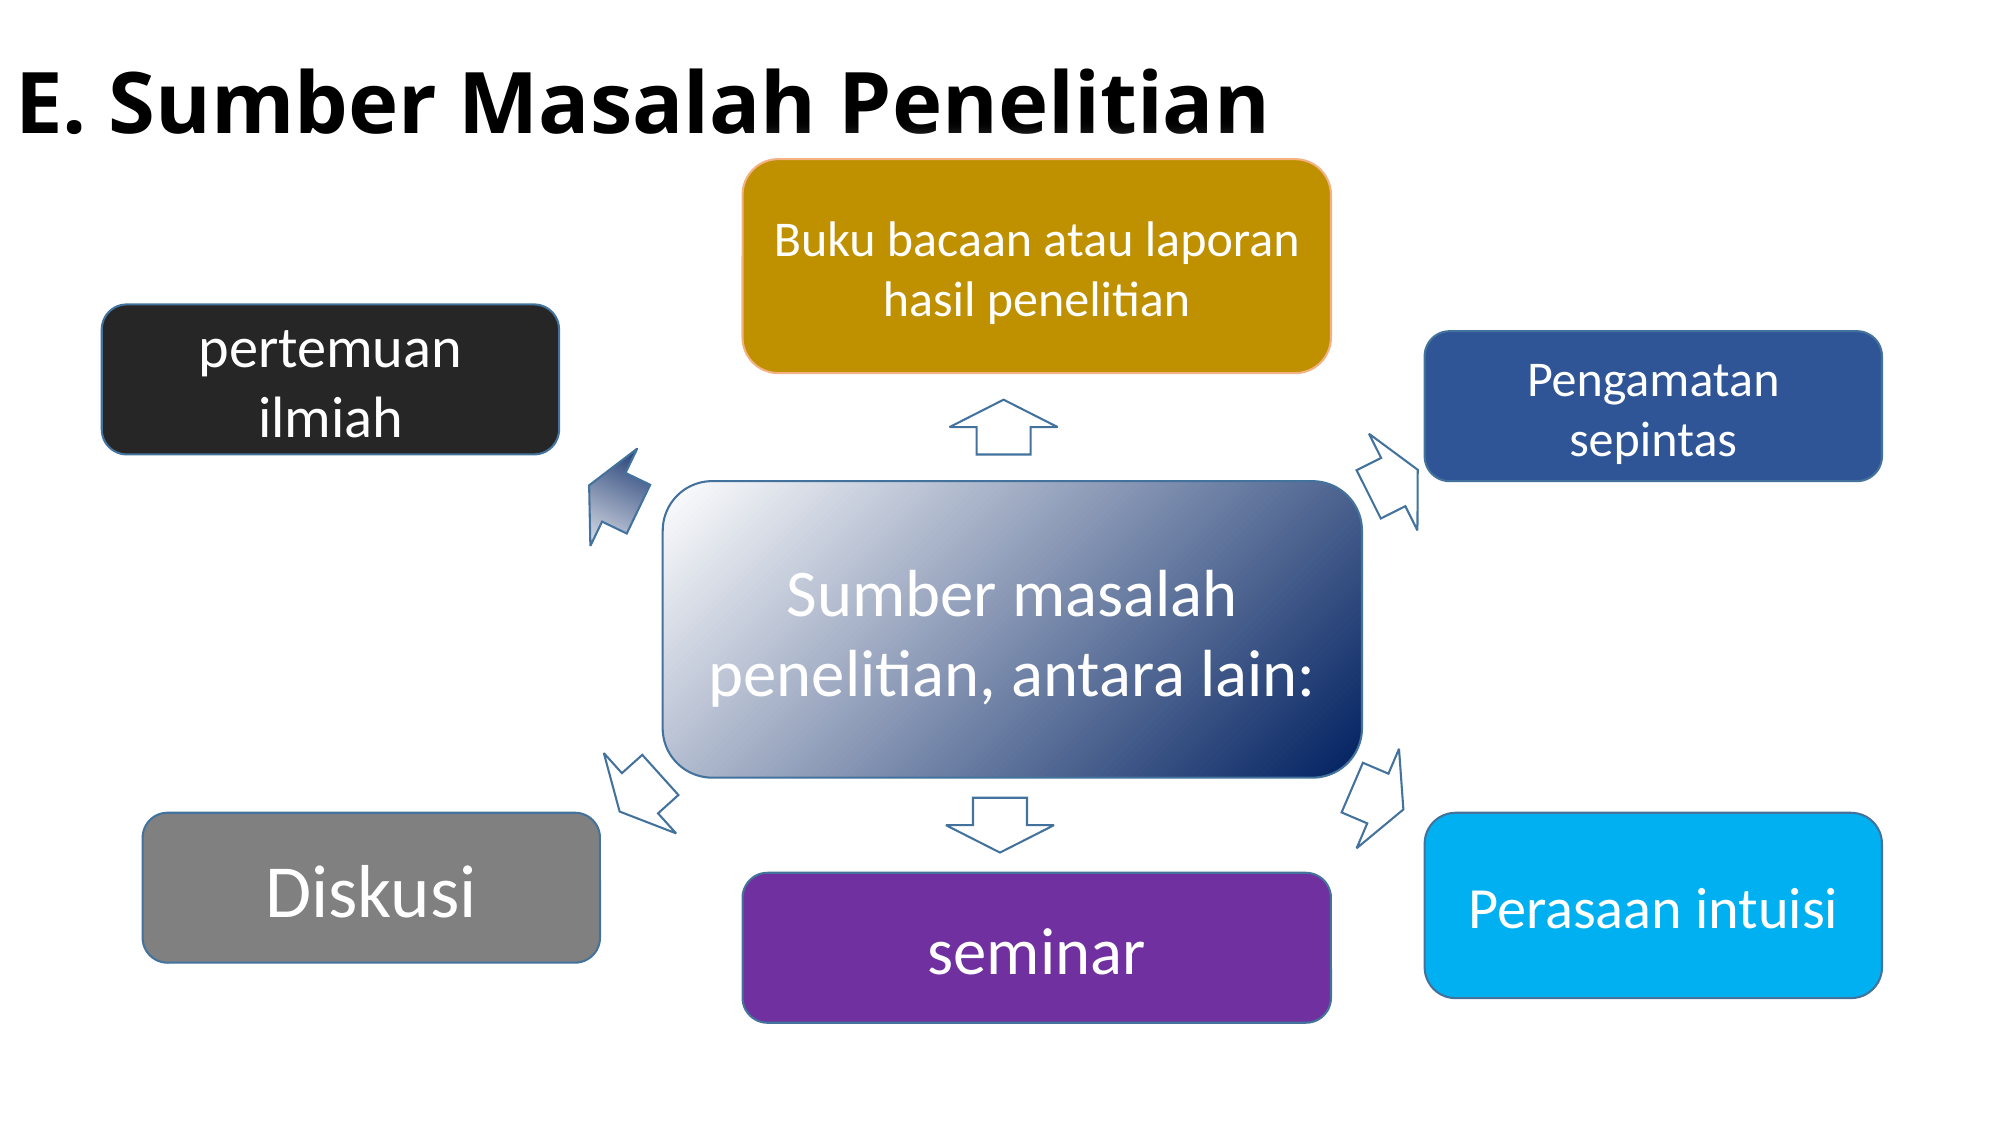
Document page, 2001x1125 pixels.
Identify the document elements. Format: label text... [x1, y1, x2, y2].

text_box Pengamatan sepintas [1423, 330, 1884, 483]
title E. Sumber Masalah Penelitian [0, 0, 1536, 160]
text_box Sumber masalah penelitian, antara lain: [661, 480, 1364, 779]
text_box [945, 796, 1055, 854]
text_box seminar [741, 871, 1333, 1024]
text_box [949, 398, 1059, 456]
text_box [1355, 432, 1419, 531]
text_box [602, 752, 680, 835]
text_box Buku bacaan atau laporan hasil penelitian [741, 158, 1333, 375]
text_box Perasaan intuisi [1423, 811, 1884, 1000]
text_box [588, 447, 652, 547]
text_box [1340, 748, 1405, 850]
text_box pertemuan ilmiah [100, 303, 561, 456]
text_box Diskusi [141, 811, 602, 964]
